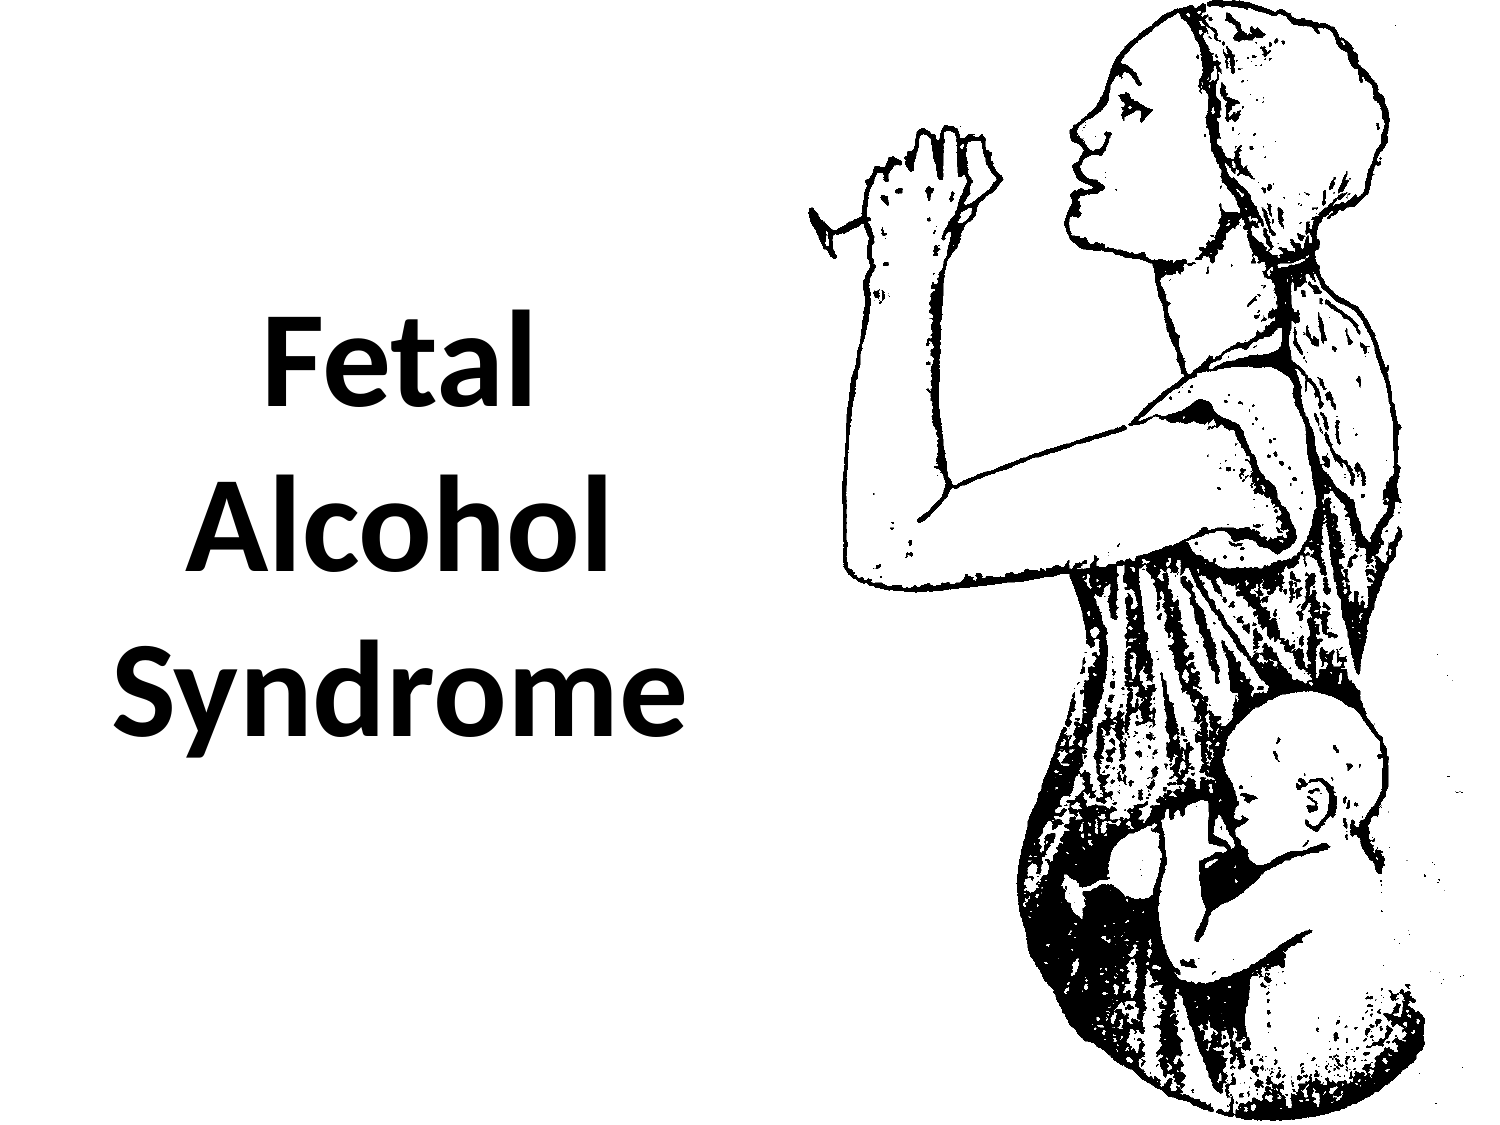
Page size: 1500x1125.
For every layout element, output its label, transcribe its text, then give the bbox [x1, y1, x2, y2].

title Fetal Alcohol Syndrome [75, 45, 725, 988]
picture [805, 0, 1500, 1125]
